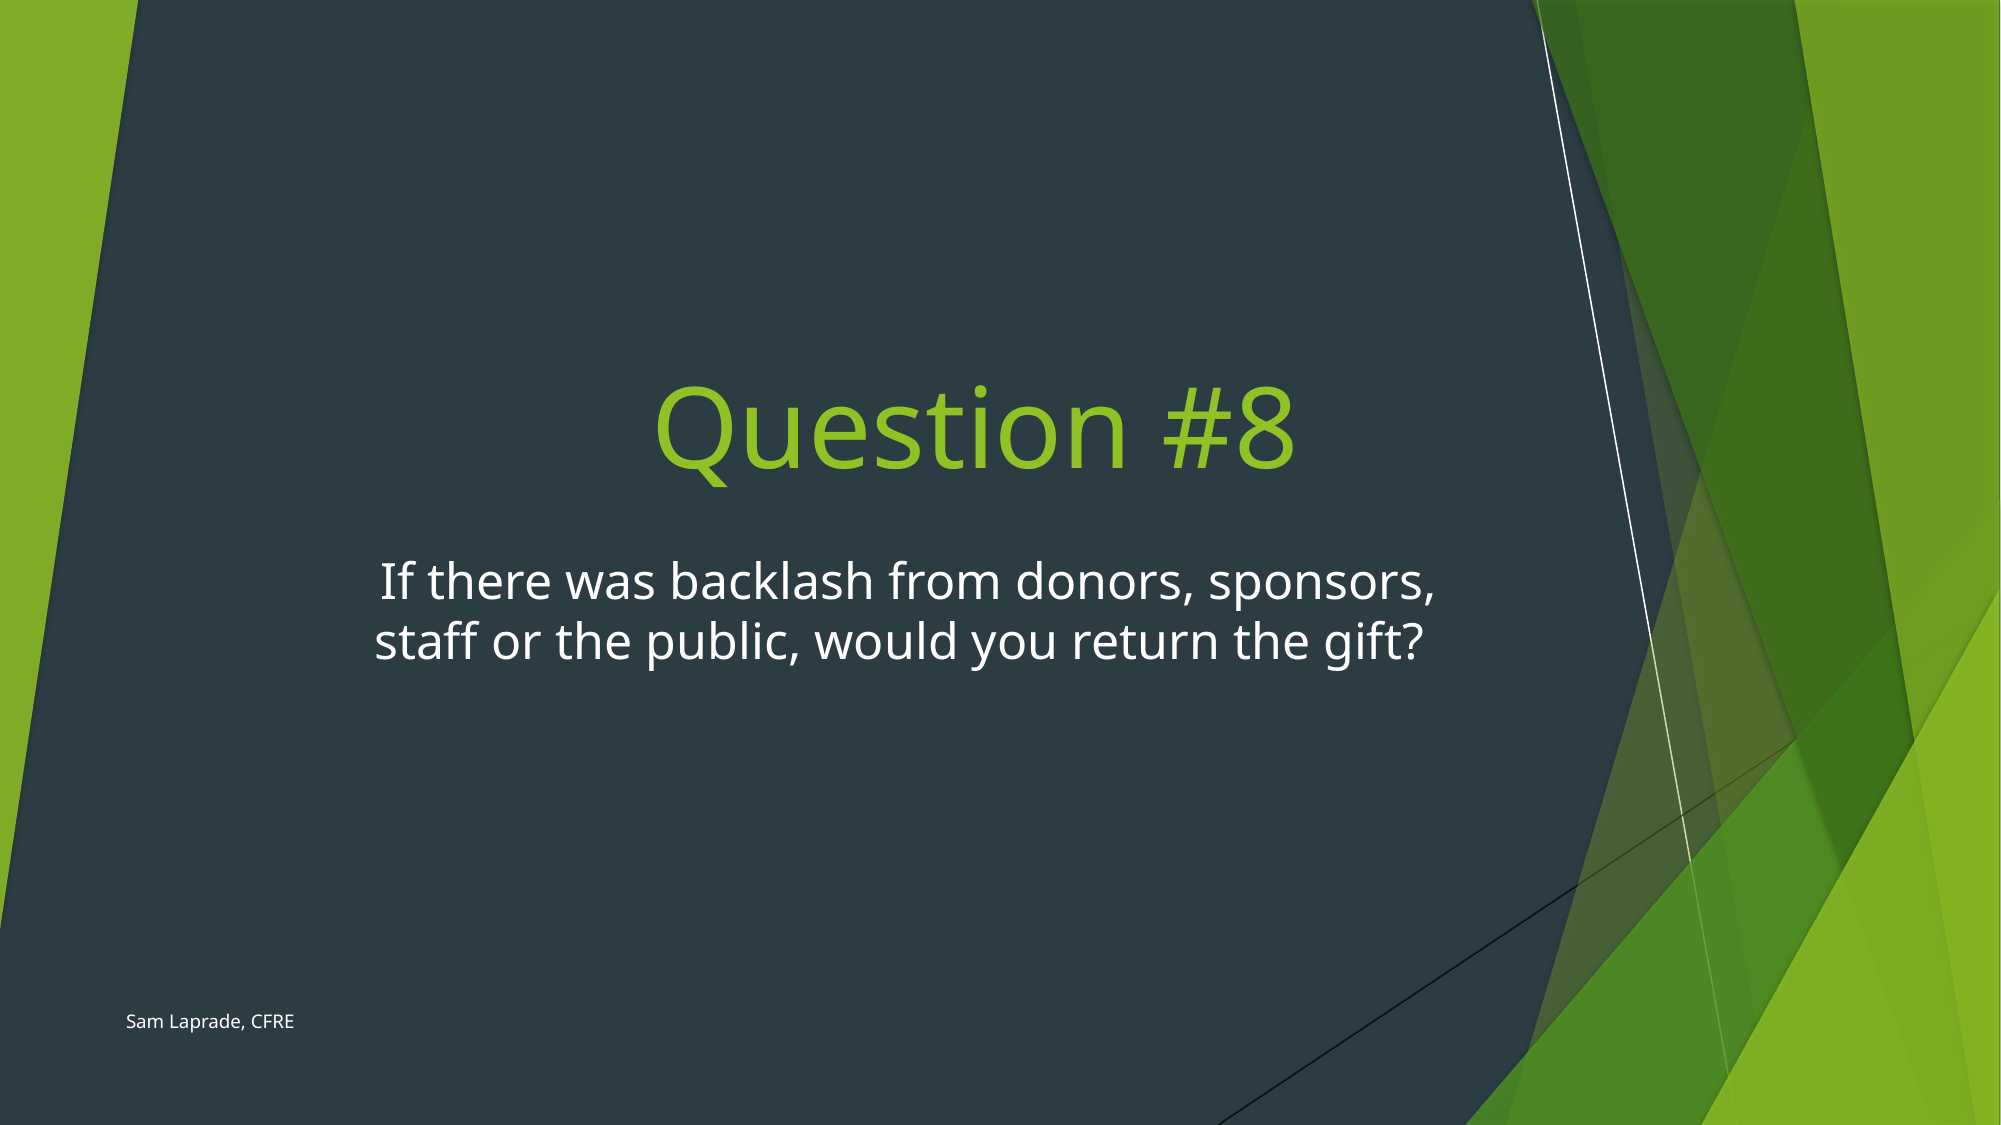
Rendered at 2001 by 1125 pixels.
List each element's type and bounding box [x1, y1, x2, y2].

text_box [0, 0, 2000, 1125]
